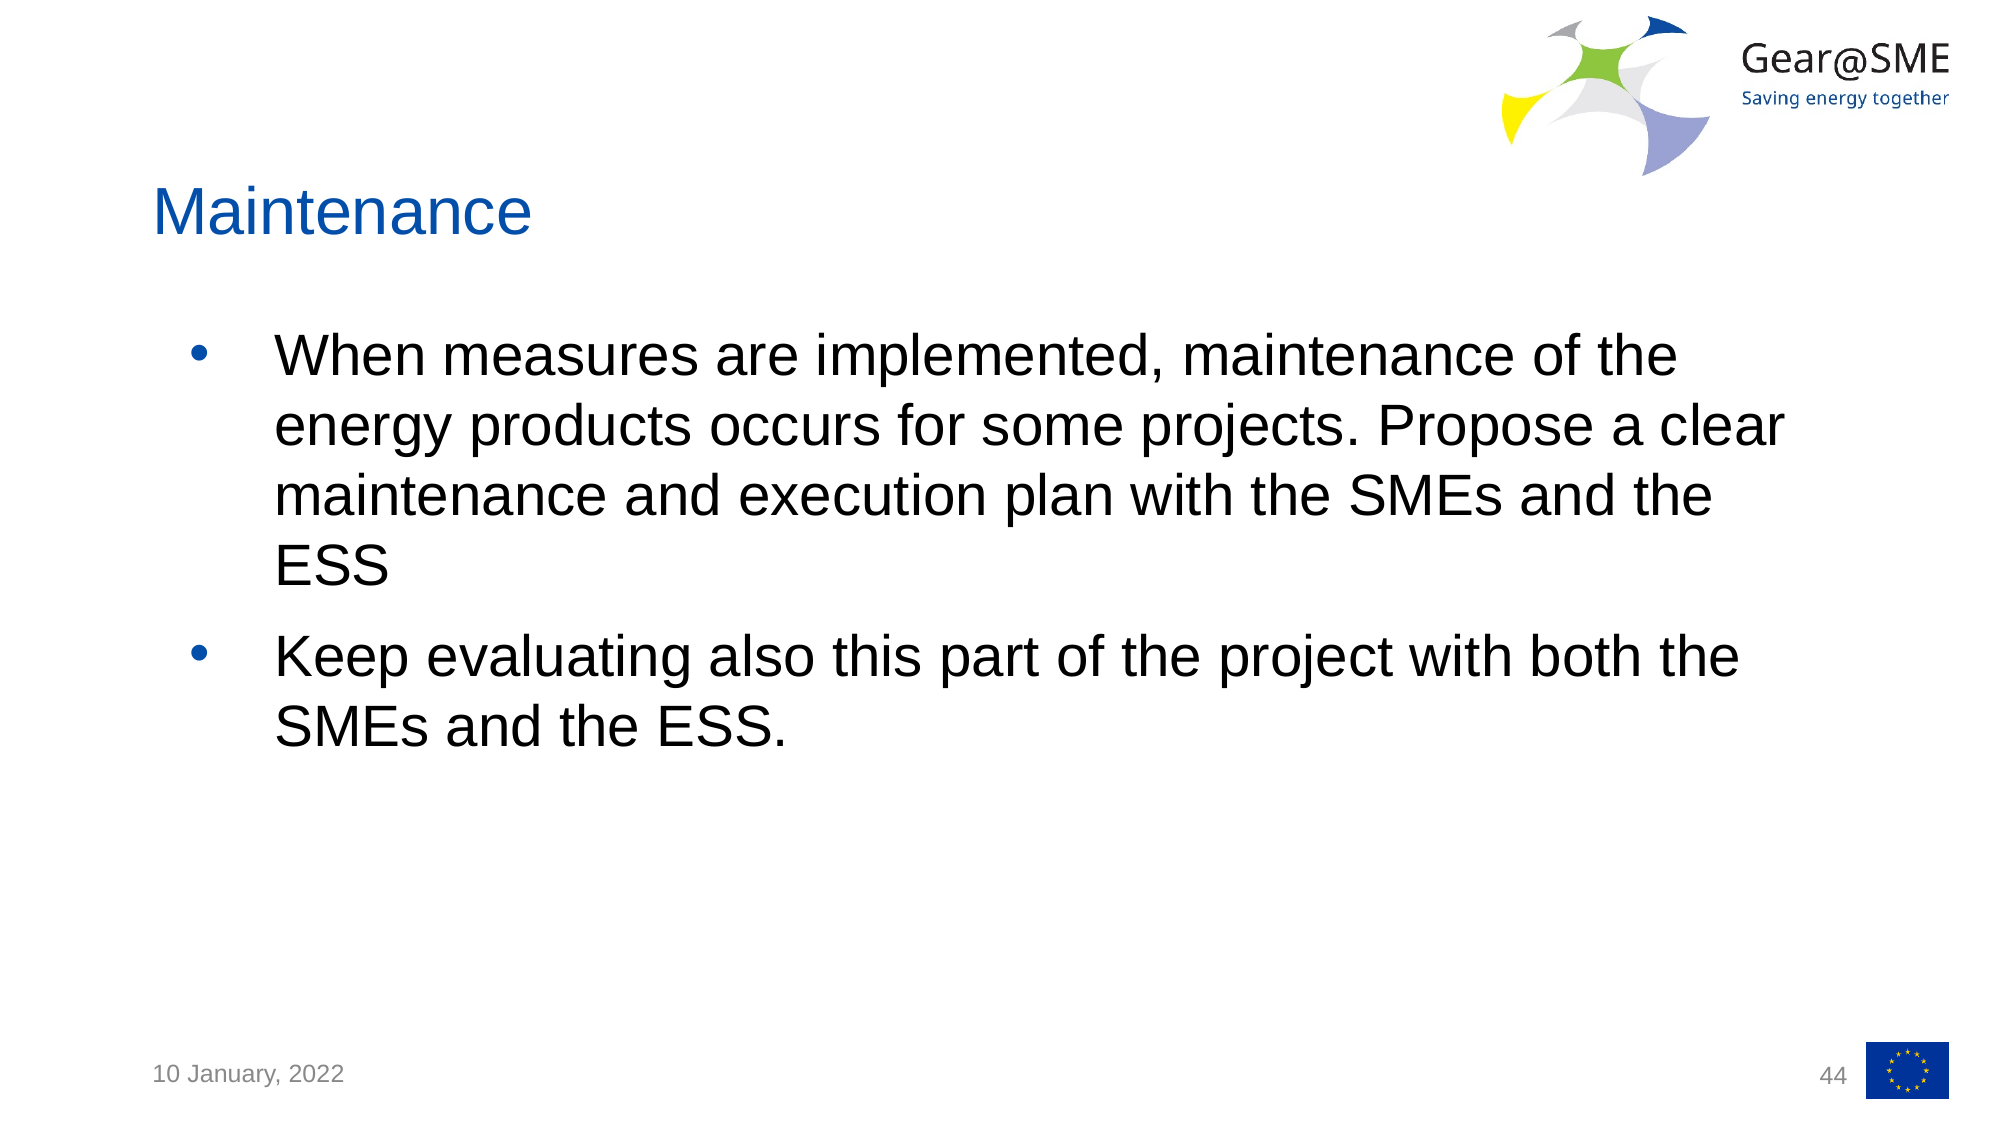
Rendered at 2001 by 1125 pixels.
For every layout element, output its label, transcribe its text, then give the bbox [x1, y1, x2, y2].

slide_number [137, 1042, 588, 1103]
picture [1866, 1042, 1949, 1099]
title Maintenance [137, 135, 1863, 291]
slide_number 44 [1412, 1044, 1863, 1104]
picture [1502, 16, 1949, 176]
list When measures are implemented, maintenance of the energy products occurs for some projects. Propose a clear maintenance and execution plan with the SMEs and the ESS Keep evaluating also this part of the project with both the SMEs and the ESS. [137, 310, 1863, 1014]
